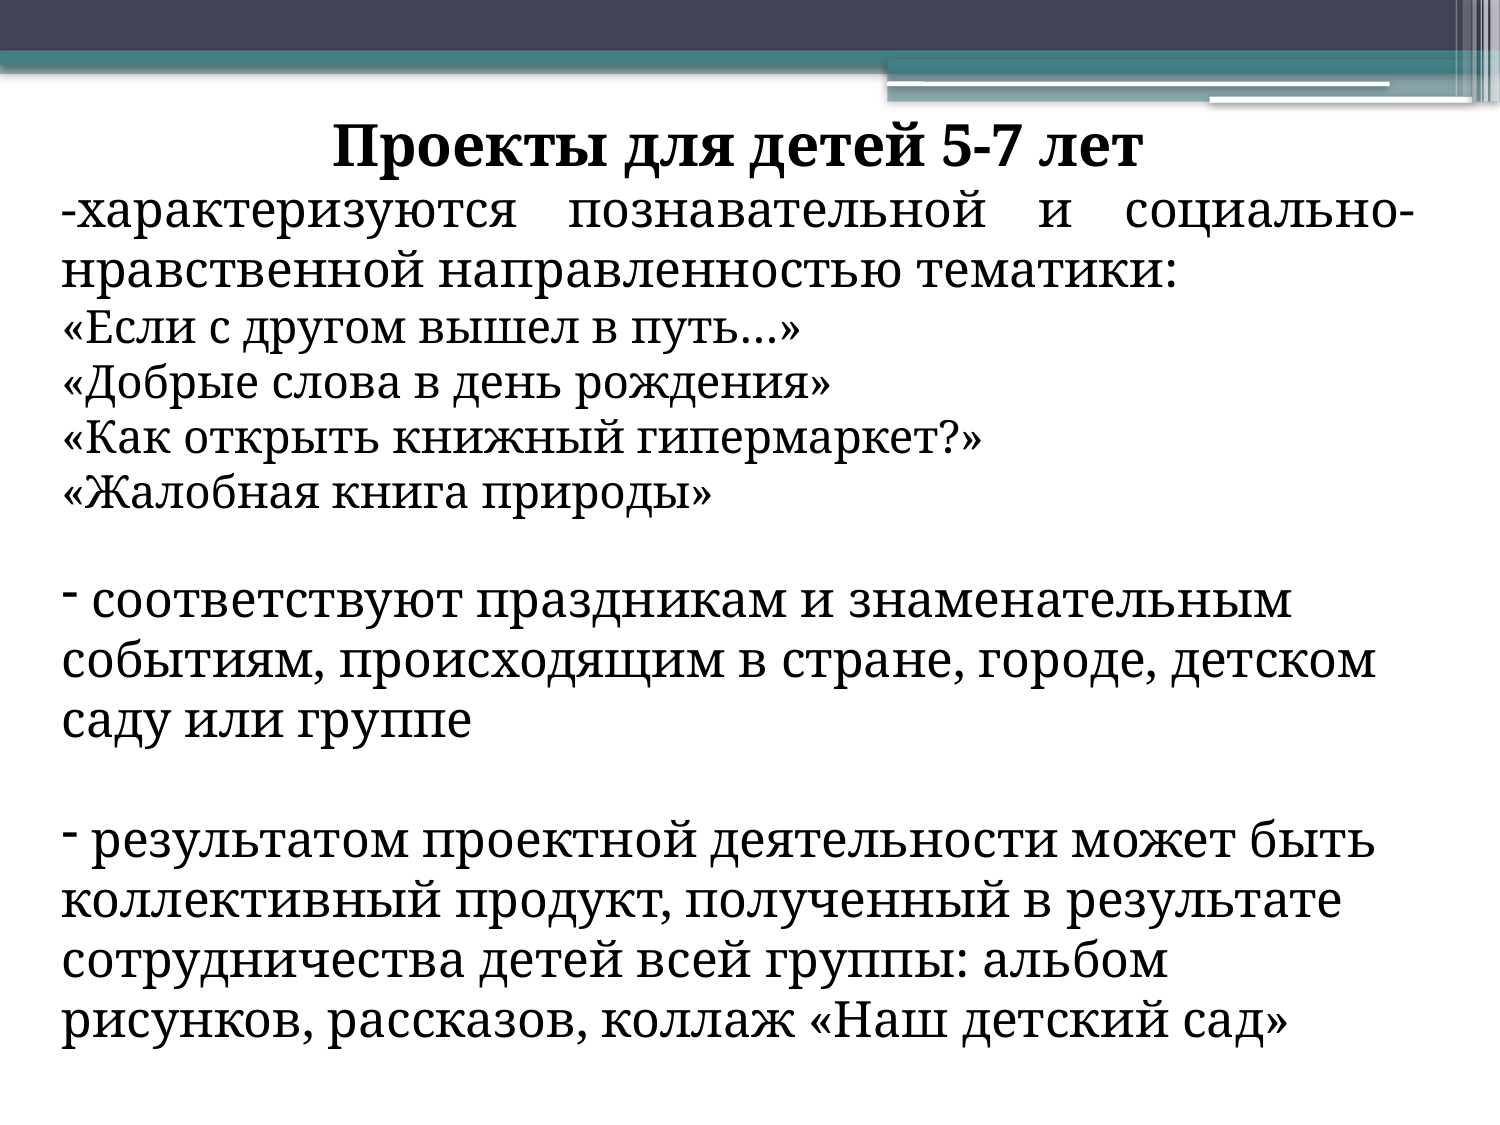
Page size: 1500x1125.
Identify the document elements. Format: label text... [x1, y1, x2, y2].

text_box Проекты для детей 5-7 лет -характеризуются познавательной и социально-нравственной направленностью тематики: «Если с другом вышел в путь…» «Добрые слова в день рождения» «Как открыть книжный гипермаркет?» «Жалобная книга природы» соответствуют праздникам и знаменательным событиям, происходящим в стране, городе, детском саду или группе результатом проектной деятельности может быть коллективный продукт, полученный в результате сотрудничества детей всей группы: альбом рисунков, рассказов, коллаж «Наш детский сад» [46, 100, 1430, 1056]
